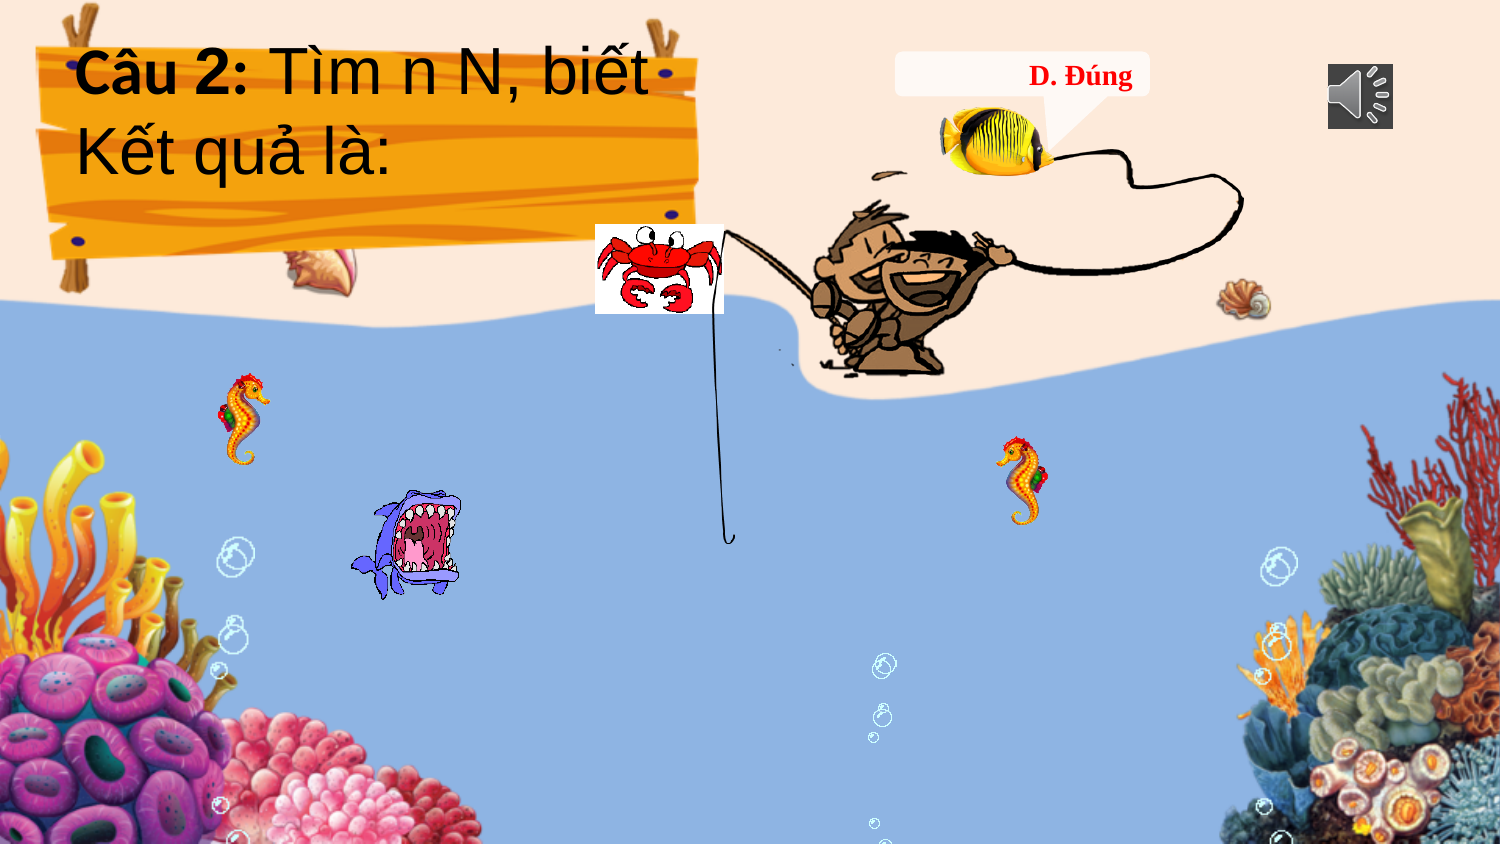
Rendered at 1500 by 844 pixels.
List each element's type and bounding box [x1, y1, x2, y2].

text_box [894, 51, 1151, 180]
picture [0, 0, 1500, 844]
